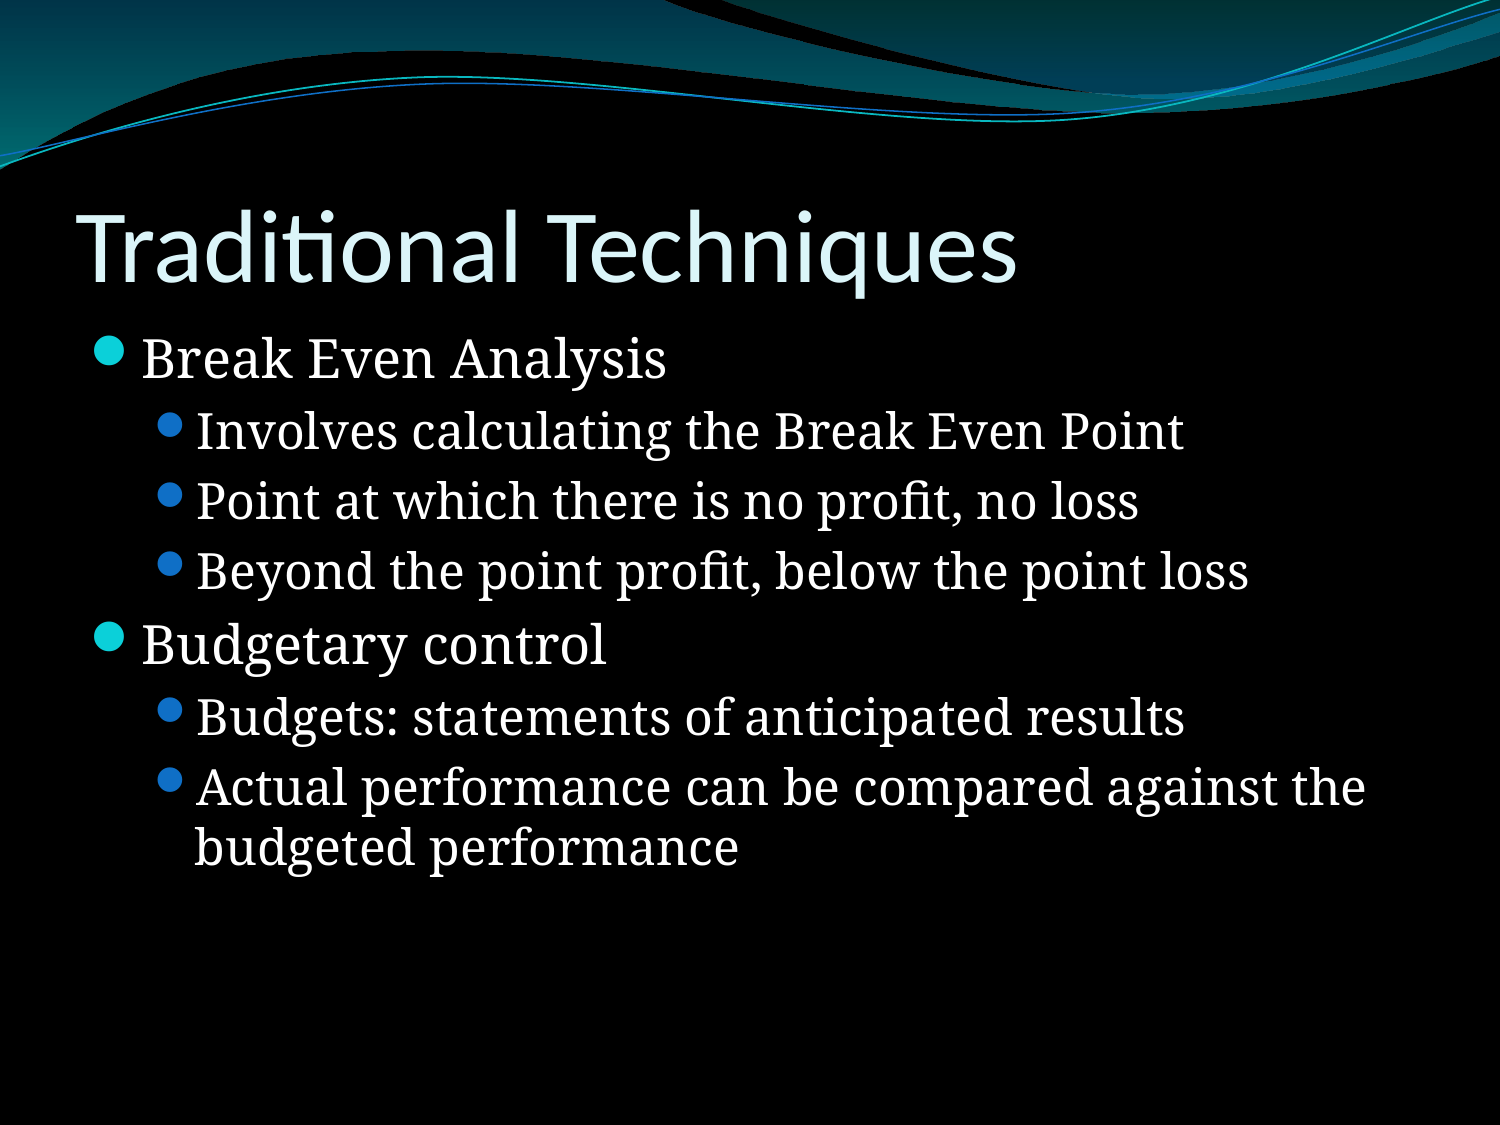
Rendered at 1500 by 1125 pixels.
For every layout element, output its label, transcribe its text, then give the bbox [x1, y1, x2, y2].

title Traditional Techniques [75, 115, 1425, 303]
list Break Even Analysis Involves calculating the Break Even Point Point at which there is no profit, no loss Beyond the point profit, below the point loss Budgetary control Budgets: statements of anticipated results Actual performance can be compared against the budgeted performance [75, 317, 1425, 1038]
